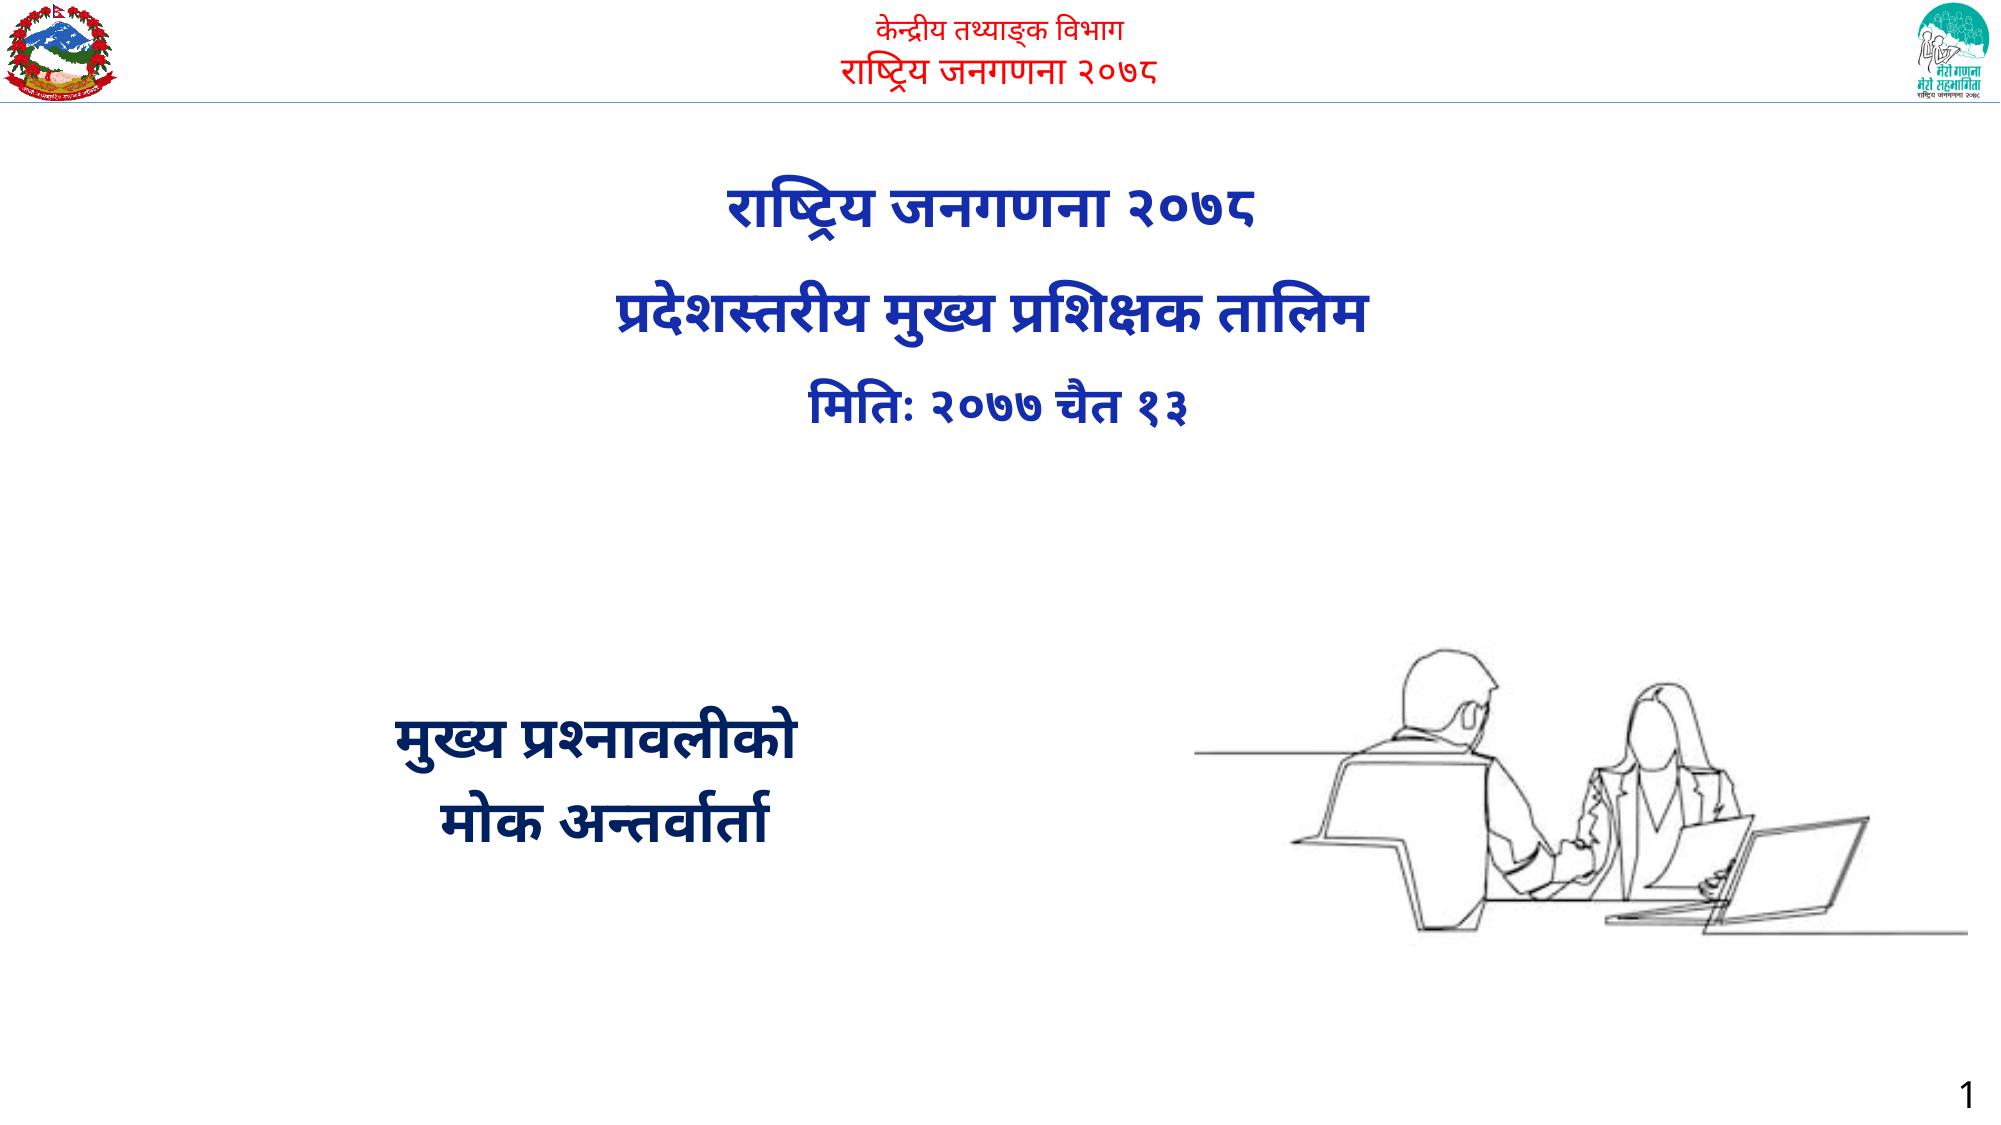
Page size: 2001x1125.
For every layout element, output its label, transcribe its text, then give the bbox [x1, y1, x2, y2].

text_box राष्ट्रिय जनगणना २०७८ प्रदेशस्तरीय मुख्य प्रशिक्षक तालिम मितिः २०७७ चैत १३ [0, 126, 2000, 442]
picture [1194, 501, 1968, 980]
list मुख्य प्रश्नावलीको मोक अन्तर्वार्ता [0, 700, 1194, 951]
picture [3, 4, 117, 101]
picture [1907, 0, 2000, 102]
text_box 1 [1940, 1063, 1996, 1125]
